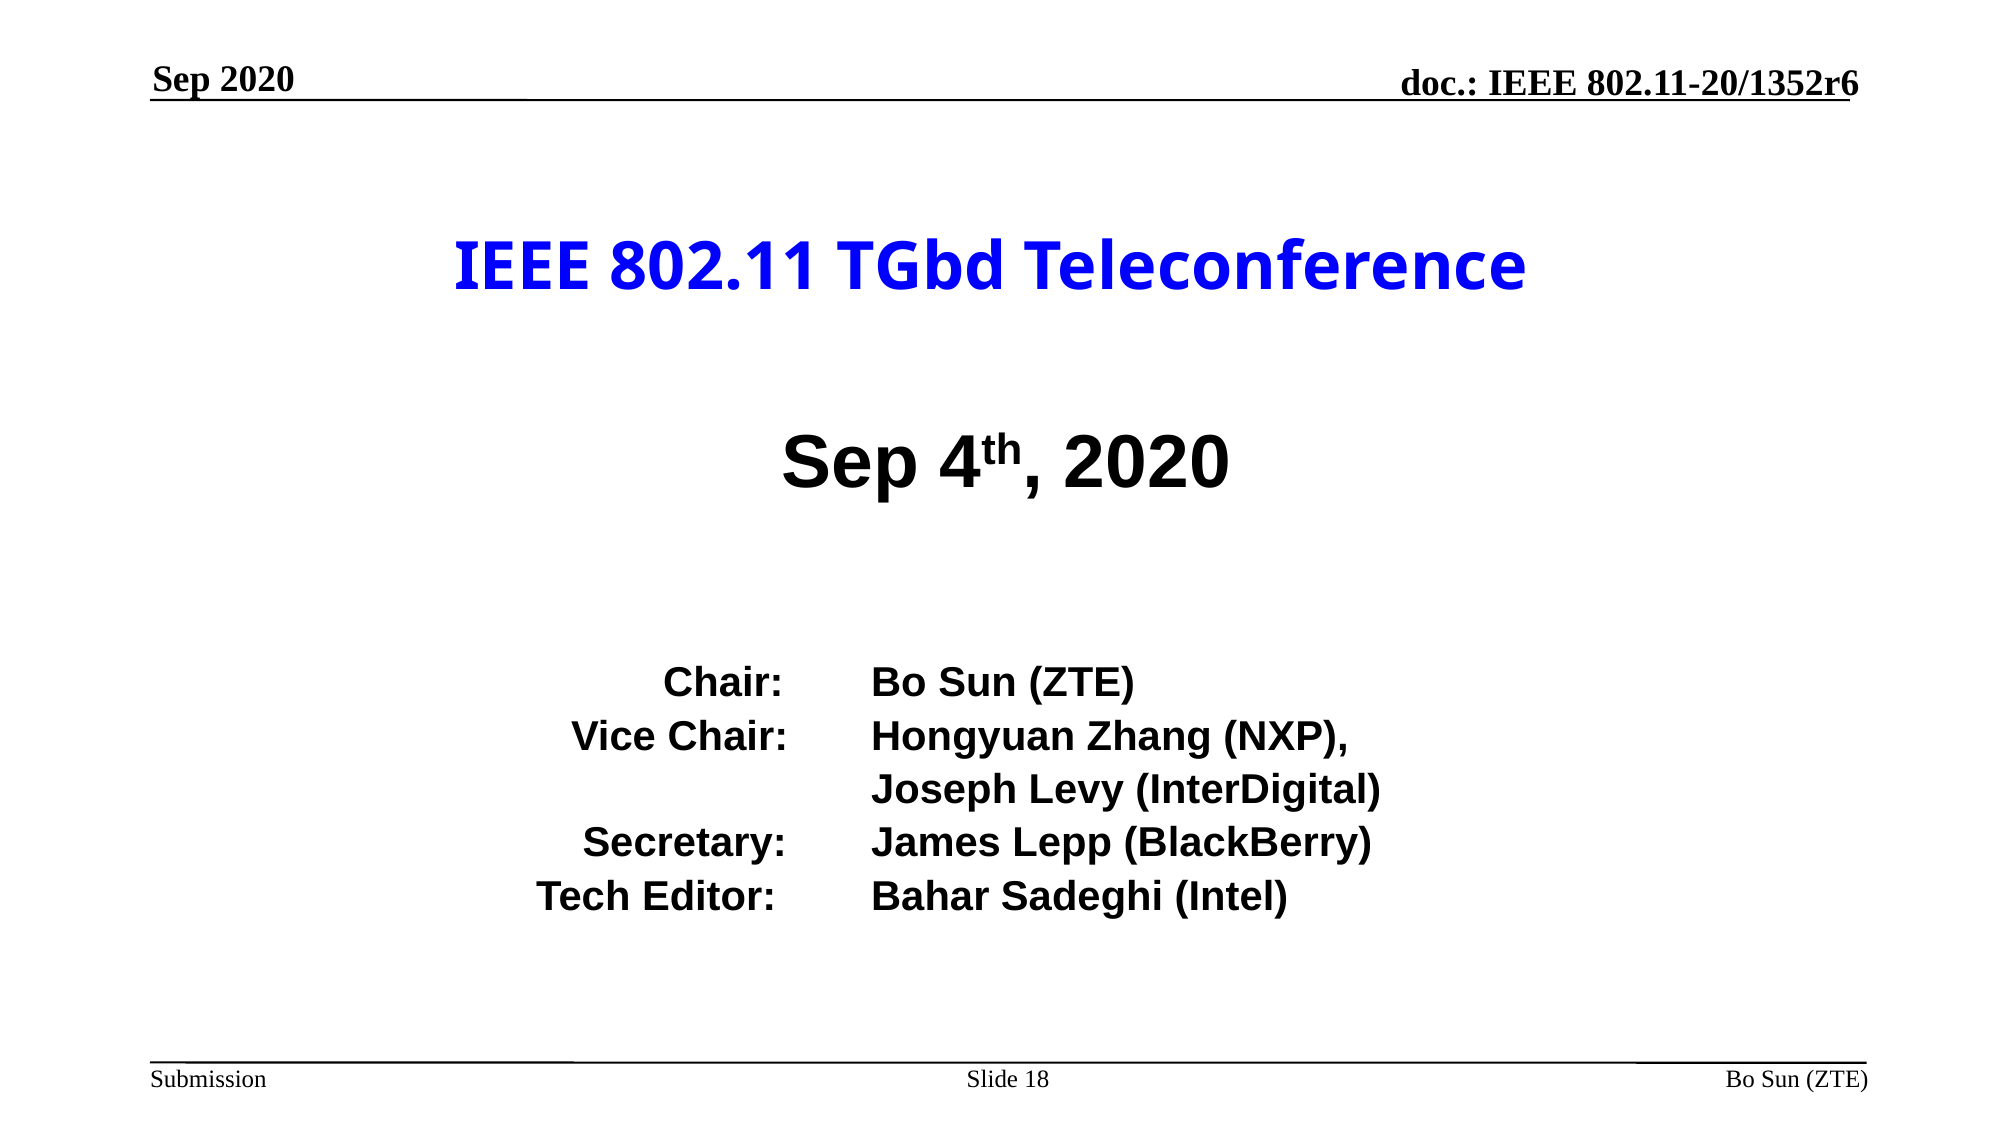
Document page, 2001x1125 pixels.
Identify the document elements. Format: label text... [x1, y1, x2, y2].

title IEEE 802.11 TGbd Teleconference [287, 112, 1695, 349]
footer Bo Sun (ZTE) [1171, 1061, 1869, 1093]
slide_number Slide 18 [949, 1061, 1067, 1123]
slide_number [152, 54, 563, 100]
text_box Sep 4th, 2020 Chair: Bo Sun (ZTE) Vice Chair: Hongyuan Zhang (NXP), Joseph Levy (InterDigital) Secretary: James Lepp (BlackBerry) Tech Editor: Bahar Sadeghi (Intel) [200, 349, 1813, 1027]
